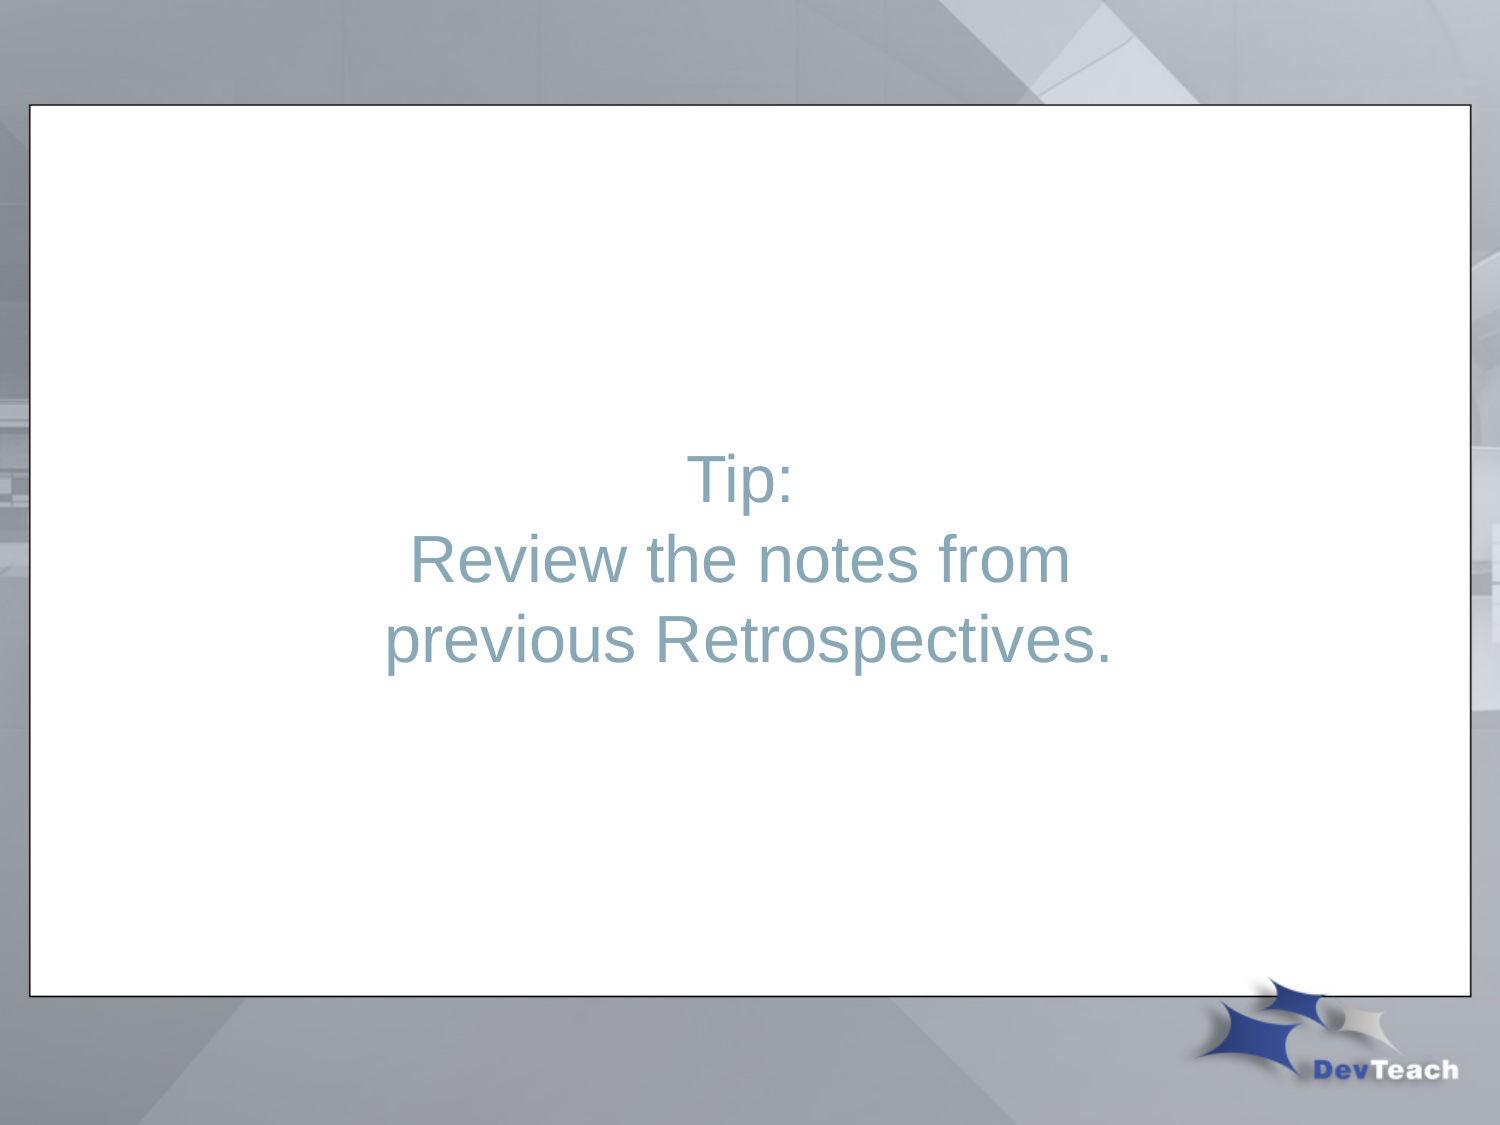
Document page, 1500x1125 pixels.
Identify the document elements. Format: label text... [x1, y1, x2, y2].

title Tip: Review the notes from previous Retrospectives. [49, 124, 1451, 988]
picture [0, 0, 1500, 1125]
